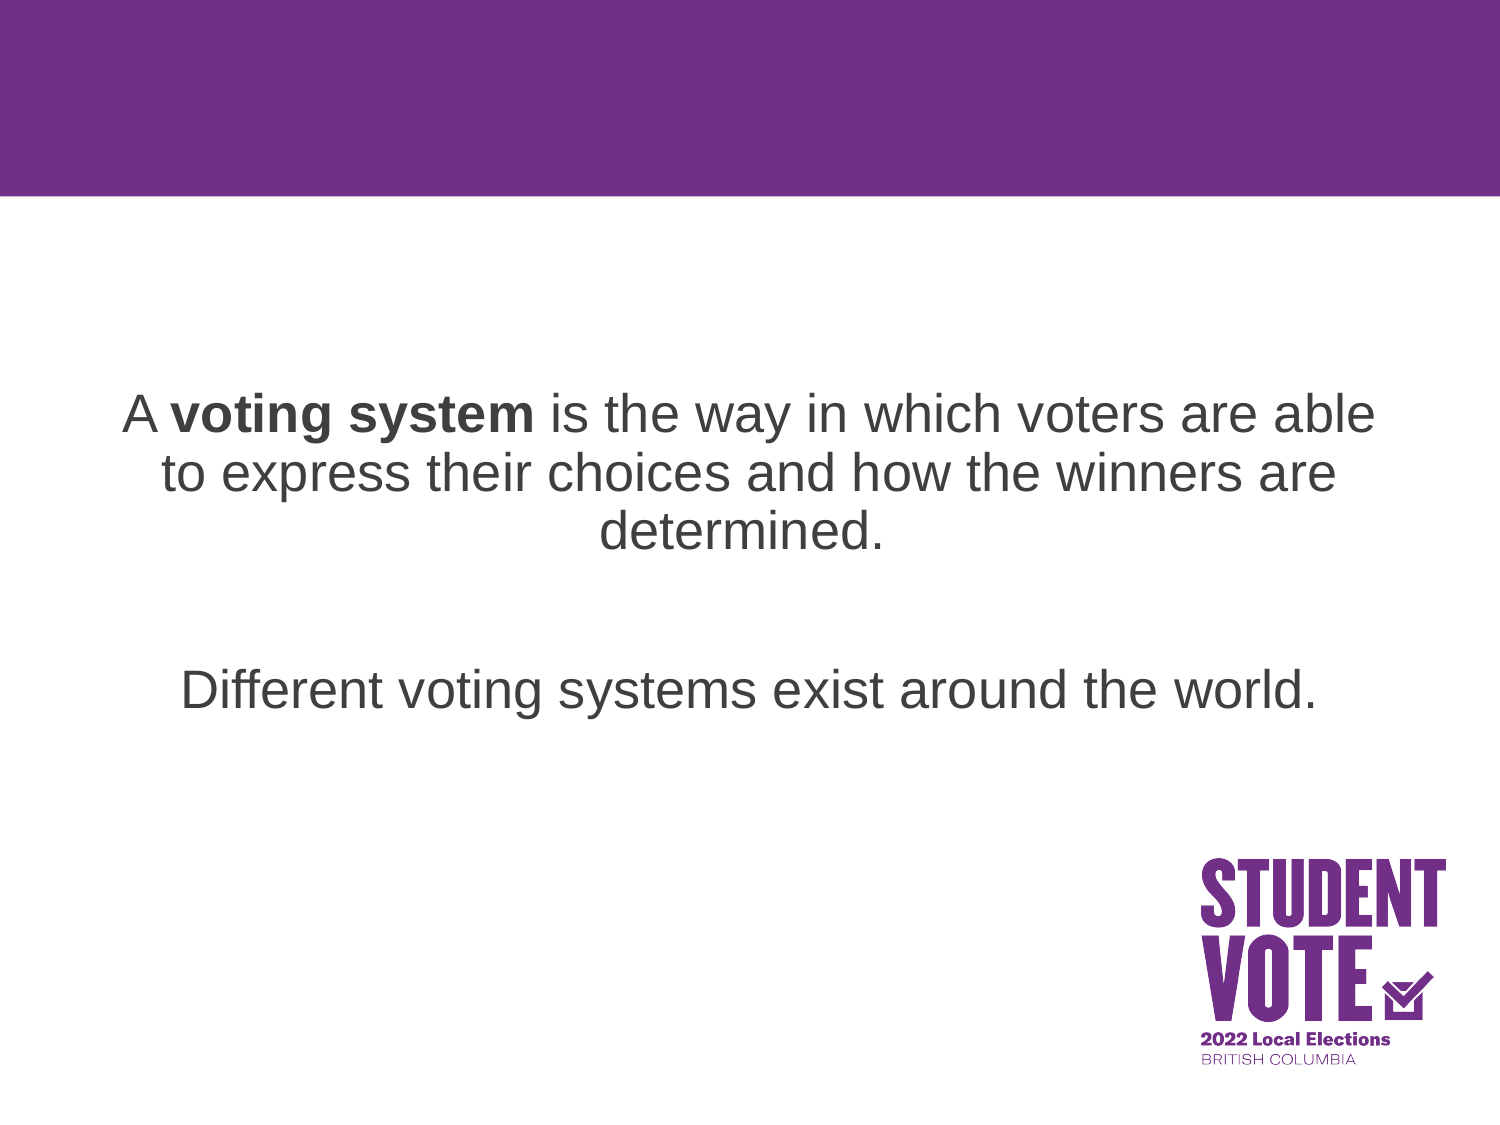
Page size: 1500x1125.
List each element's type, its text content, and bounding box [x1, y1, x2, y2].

picture [1201, 858, 1446, 1065]
text_box A voting system is the way in which voters are able to express their choices and how the winners are determined. Different voting systems exist around the world. [93, 292, 1407, 893]
